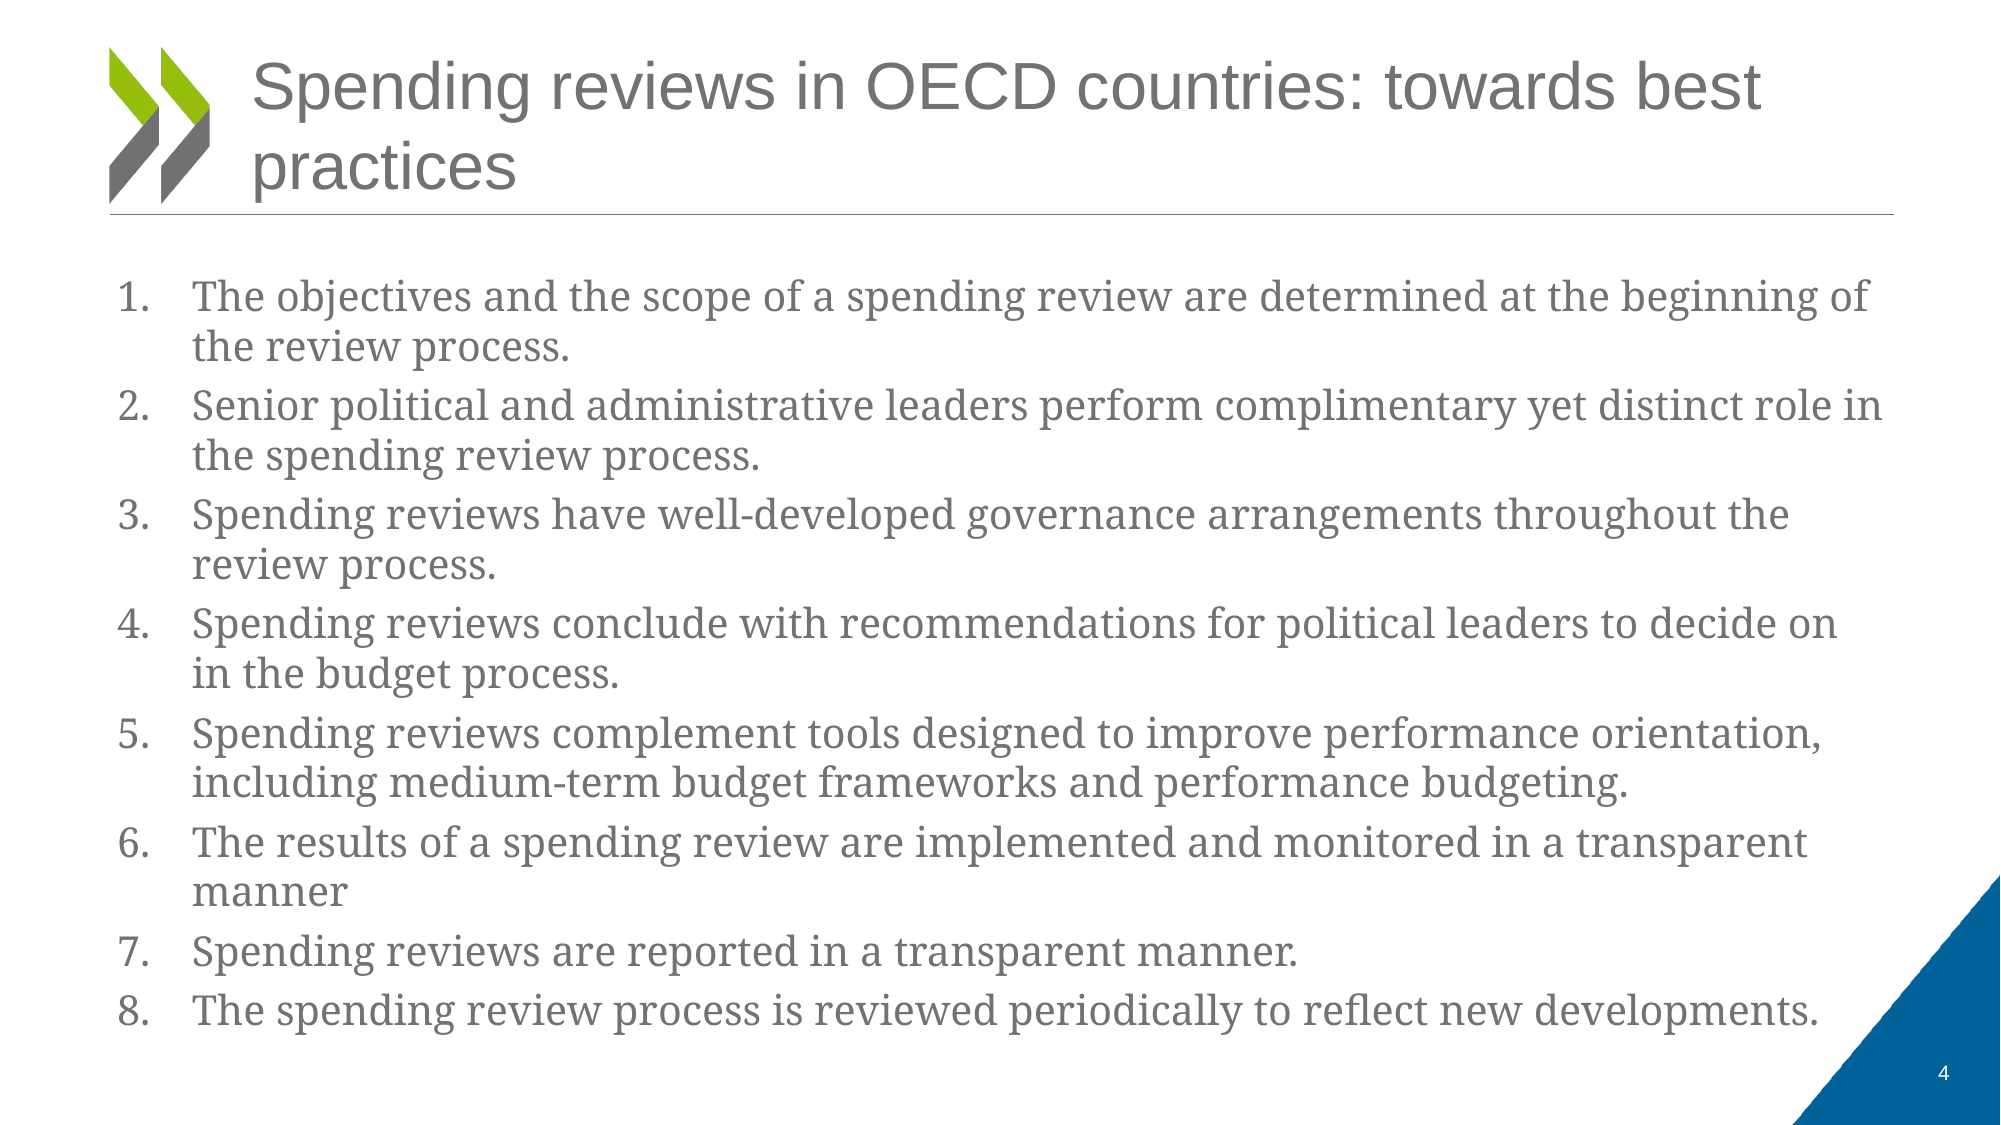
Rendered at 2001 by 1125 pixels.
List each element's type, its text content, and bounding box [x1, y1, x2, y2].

slide_number 4 [1889, 1051, 1965, 1092]
picture [1792, 874, 2000, 1125]
title Spending reviews in OECD countries: towards best practices [236, 38, 1859, 207]
list The objectives and the scope of a spending review are determined at the beginning of the review process. Senior political and administrative leaders perform complimentary yet distinct role in the spending review process. Spending reviews have well-developed governance arrangements throughout the review process. Spending reviews conclude with recommendations for political leaders to decide on in the budget process. Spending reviews complement tools designed to improve performance orientation, including medium-term budget frameworks and performance budgeting. The results of a spending review are implemented and monitored in a transparent manner Spending reviews are reported in a transparent manner. The spending review process is reviewed periodically to reflect new developments. [102, 262, 1900, 1064]
